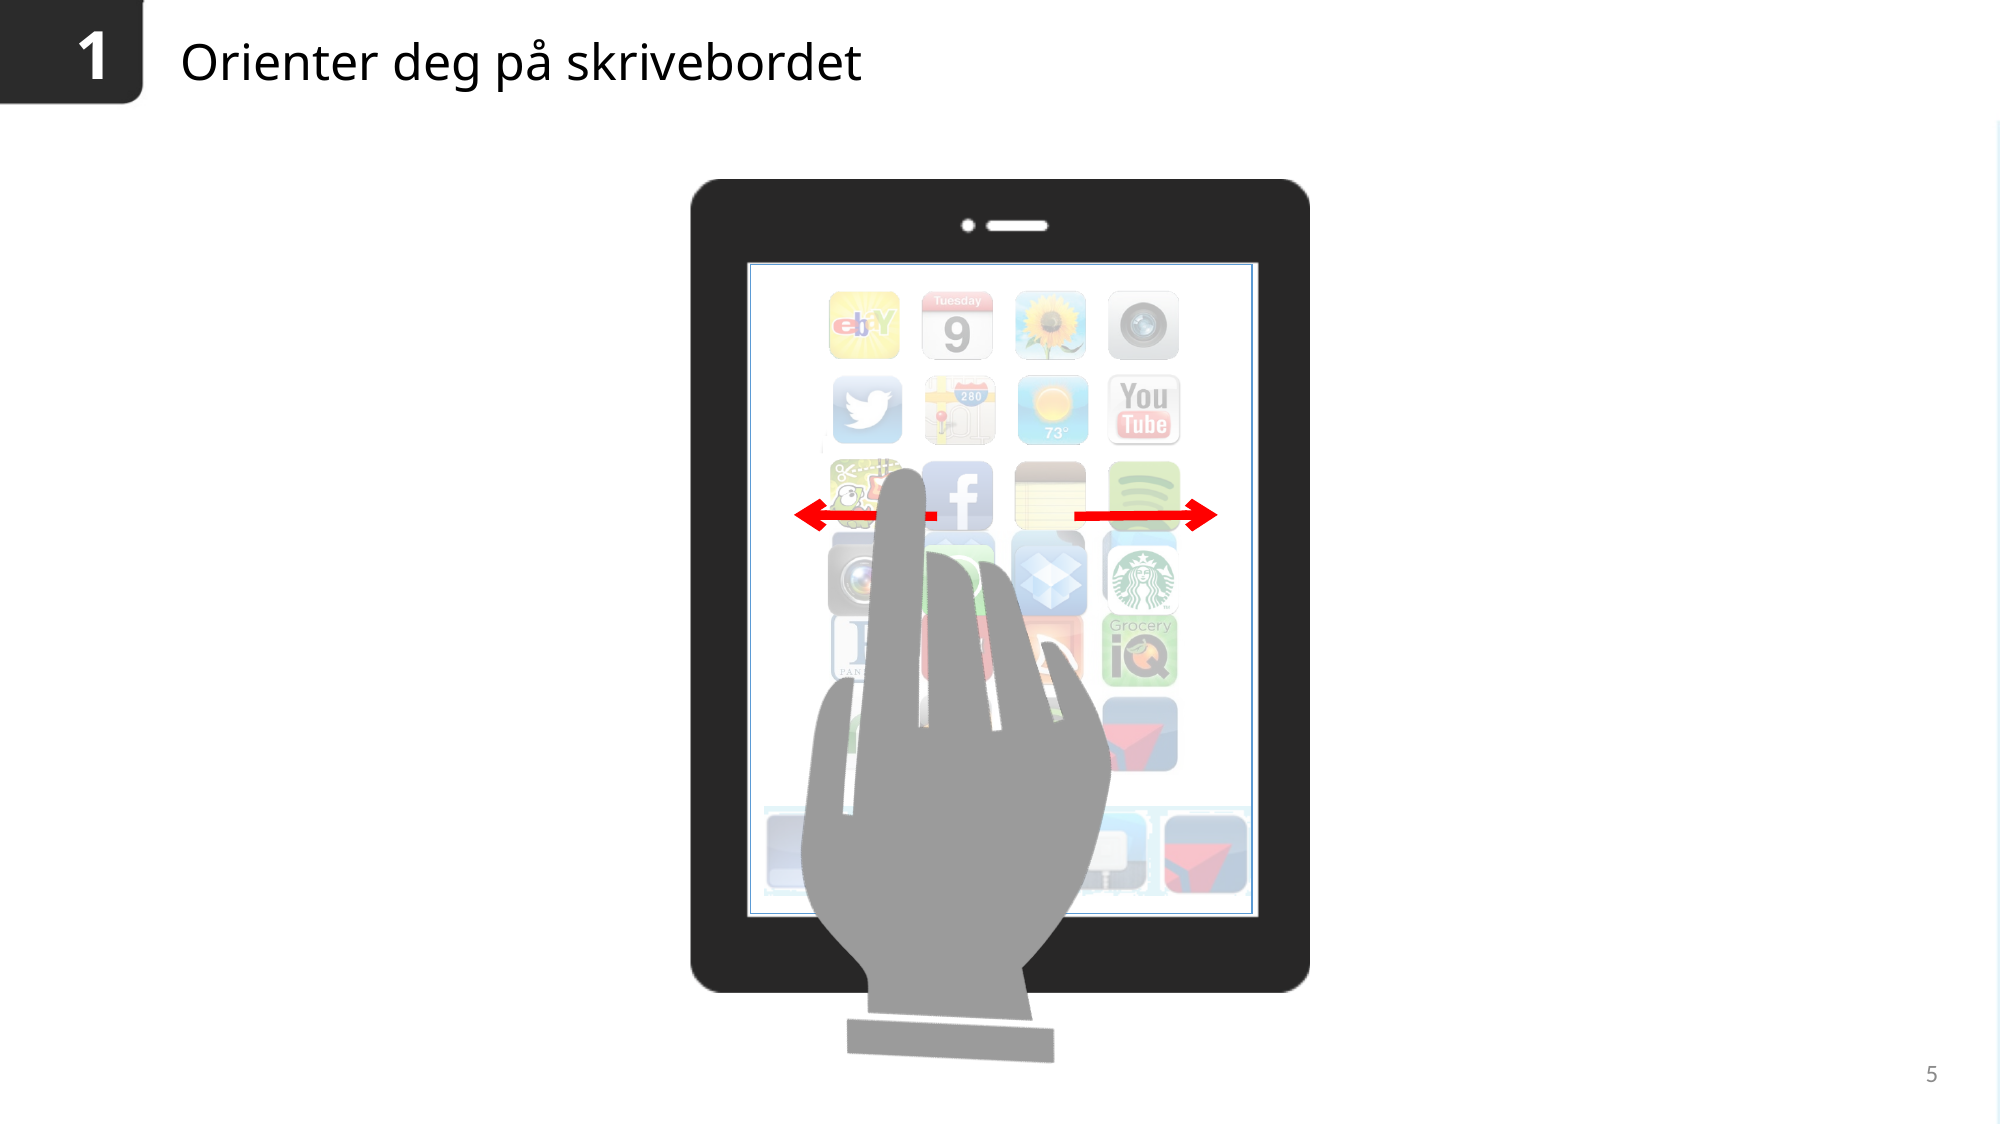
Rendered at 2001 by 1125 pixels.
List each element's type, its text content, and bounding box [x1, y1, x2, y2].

text_box 1 [60, 20, 188, 95]
picture [0, 0, 2000, 1125]
title Orienter deg på skrivebordet [188, 34, 1864, 95]
slide_number 5 [1733, 1042, 1954, 1103]
